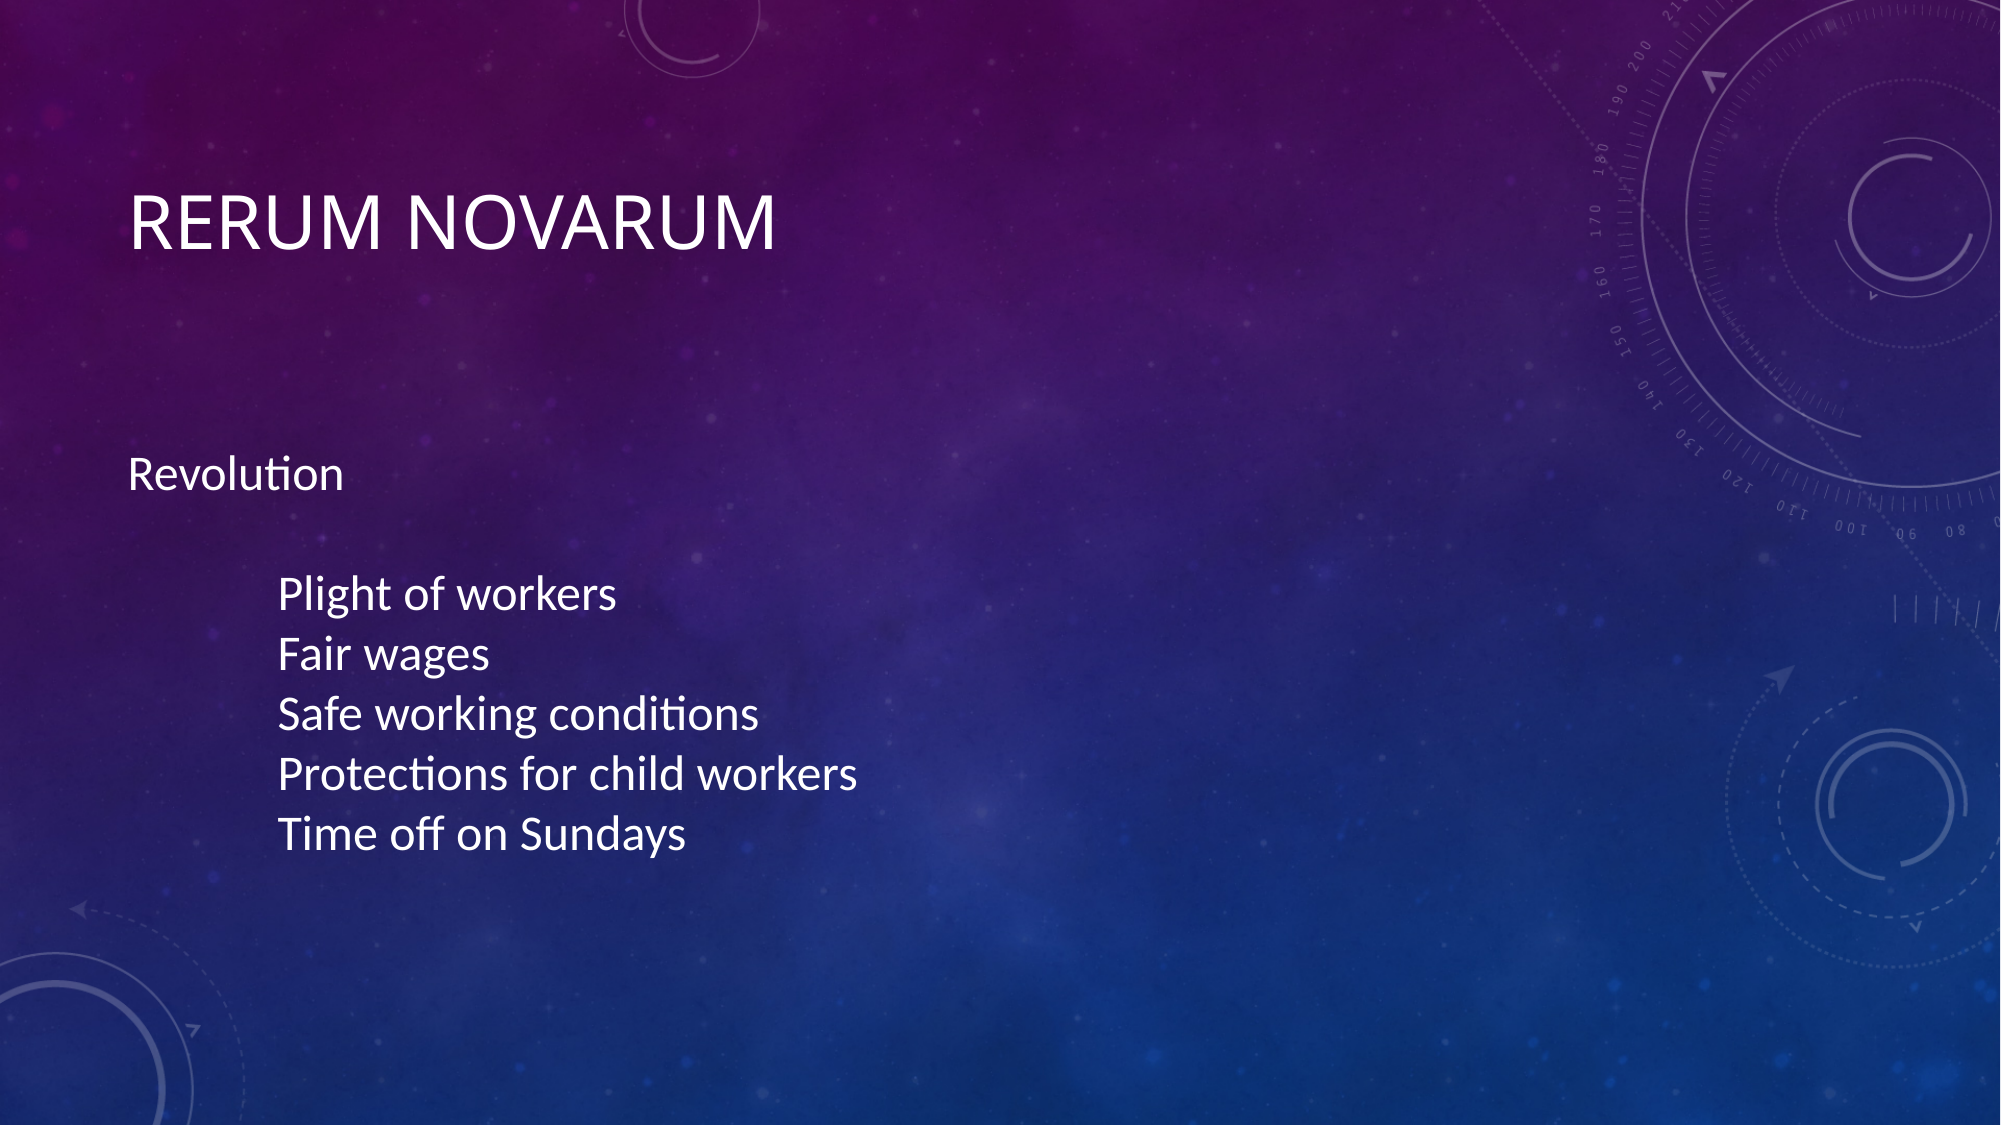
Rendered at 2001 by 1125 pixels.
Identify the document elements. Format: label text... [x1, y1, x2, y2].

picture [0, 0, 2001, 1125]
title Rerum Novarum [112, 99, 1775, 339]
list Revolution Plight of workers Fair wages Safe working conditions Protections for child workers Time off on Sundays [112, 351, 1775, 950]
